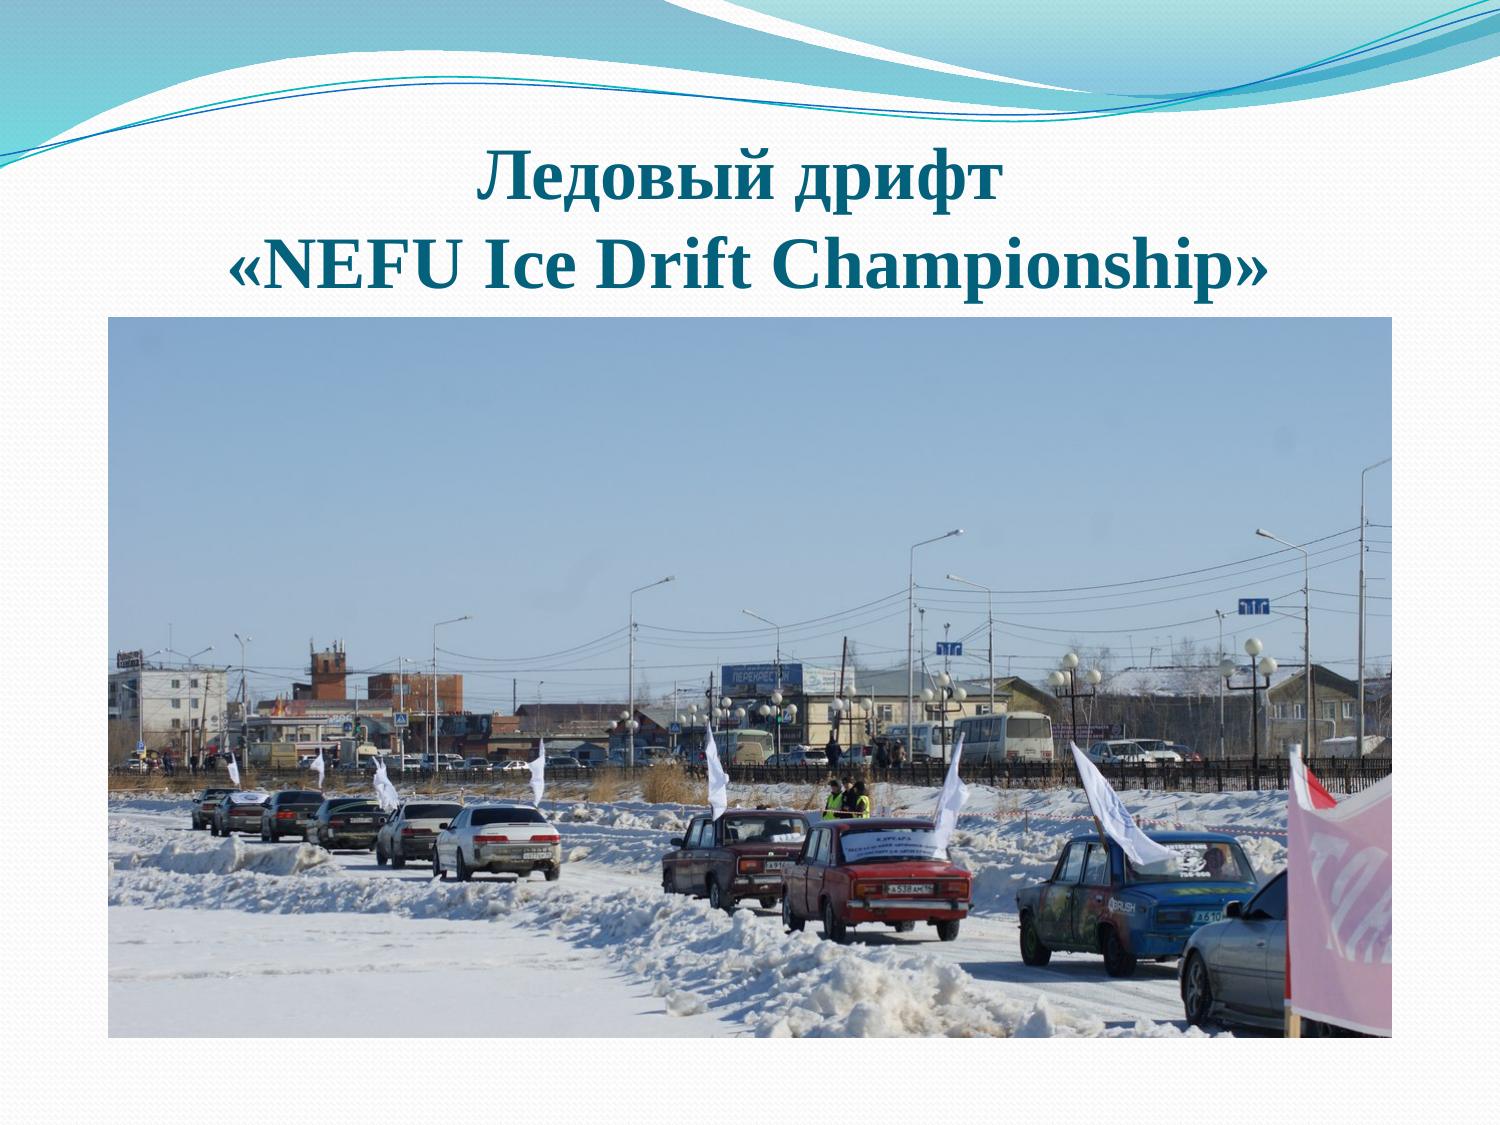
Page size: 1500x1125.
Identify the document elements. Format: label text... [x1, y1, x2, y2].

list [107, 317, 1393, 1038]
title Ледовый дрифт «NEFU Ice Drift Championship» [75, 115, 1425, 303]
